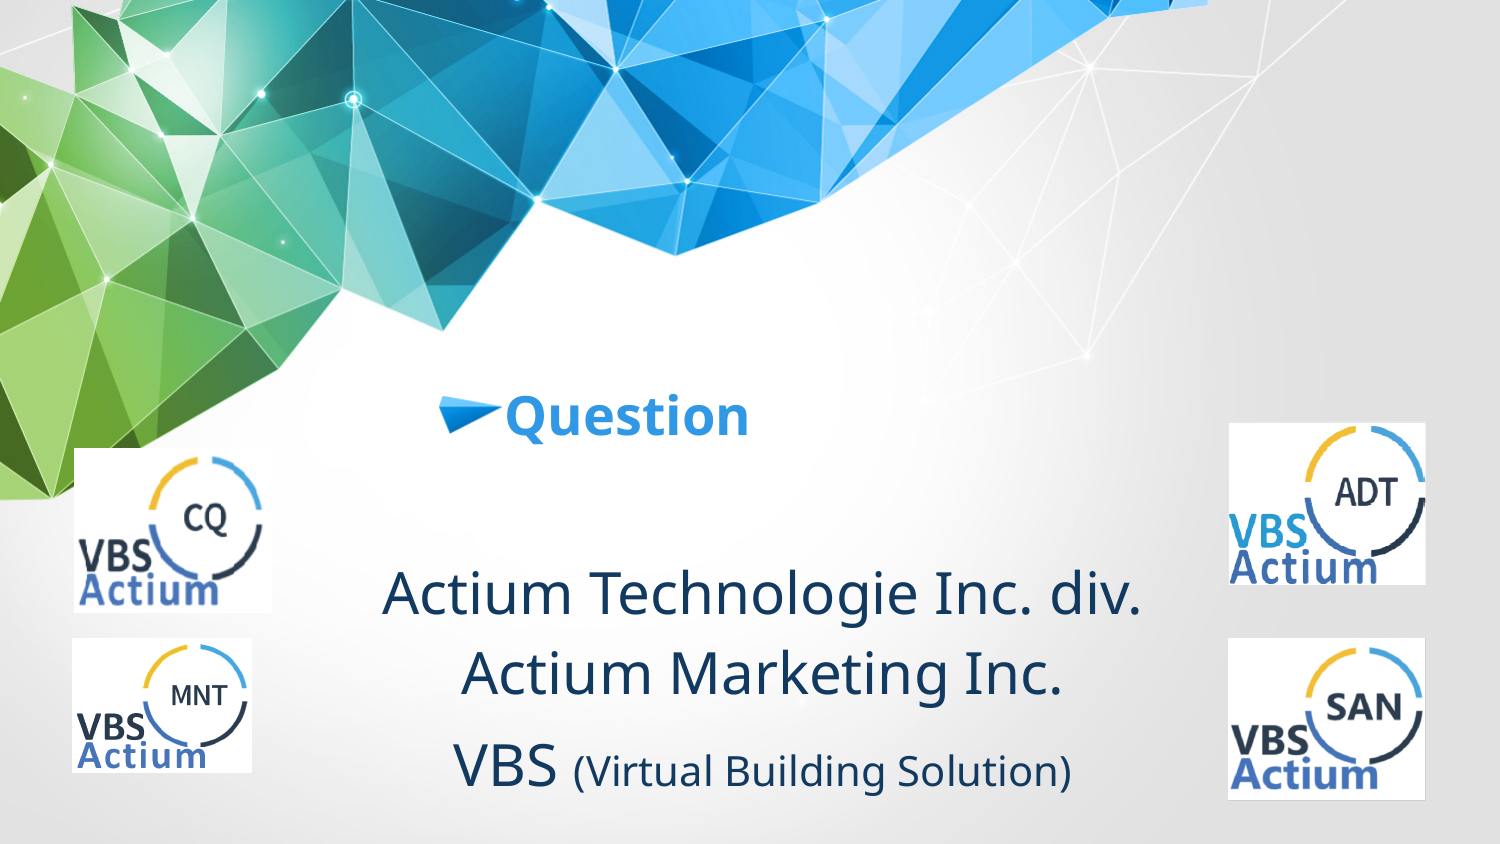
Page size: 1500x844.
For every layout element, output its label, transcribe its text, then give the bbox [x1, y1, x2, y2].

list Actium Technologie Inc. div. Actium Marketing Inc. VBS (Virtual Building Solution) [331, 454, 1209, 822]
list Question [435, 374, 979, 449]
picture [0, 0, 1500, 844]
